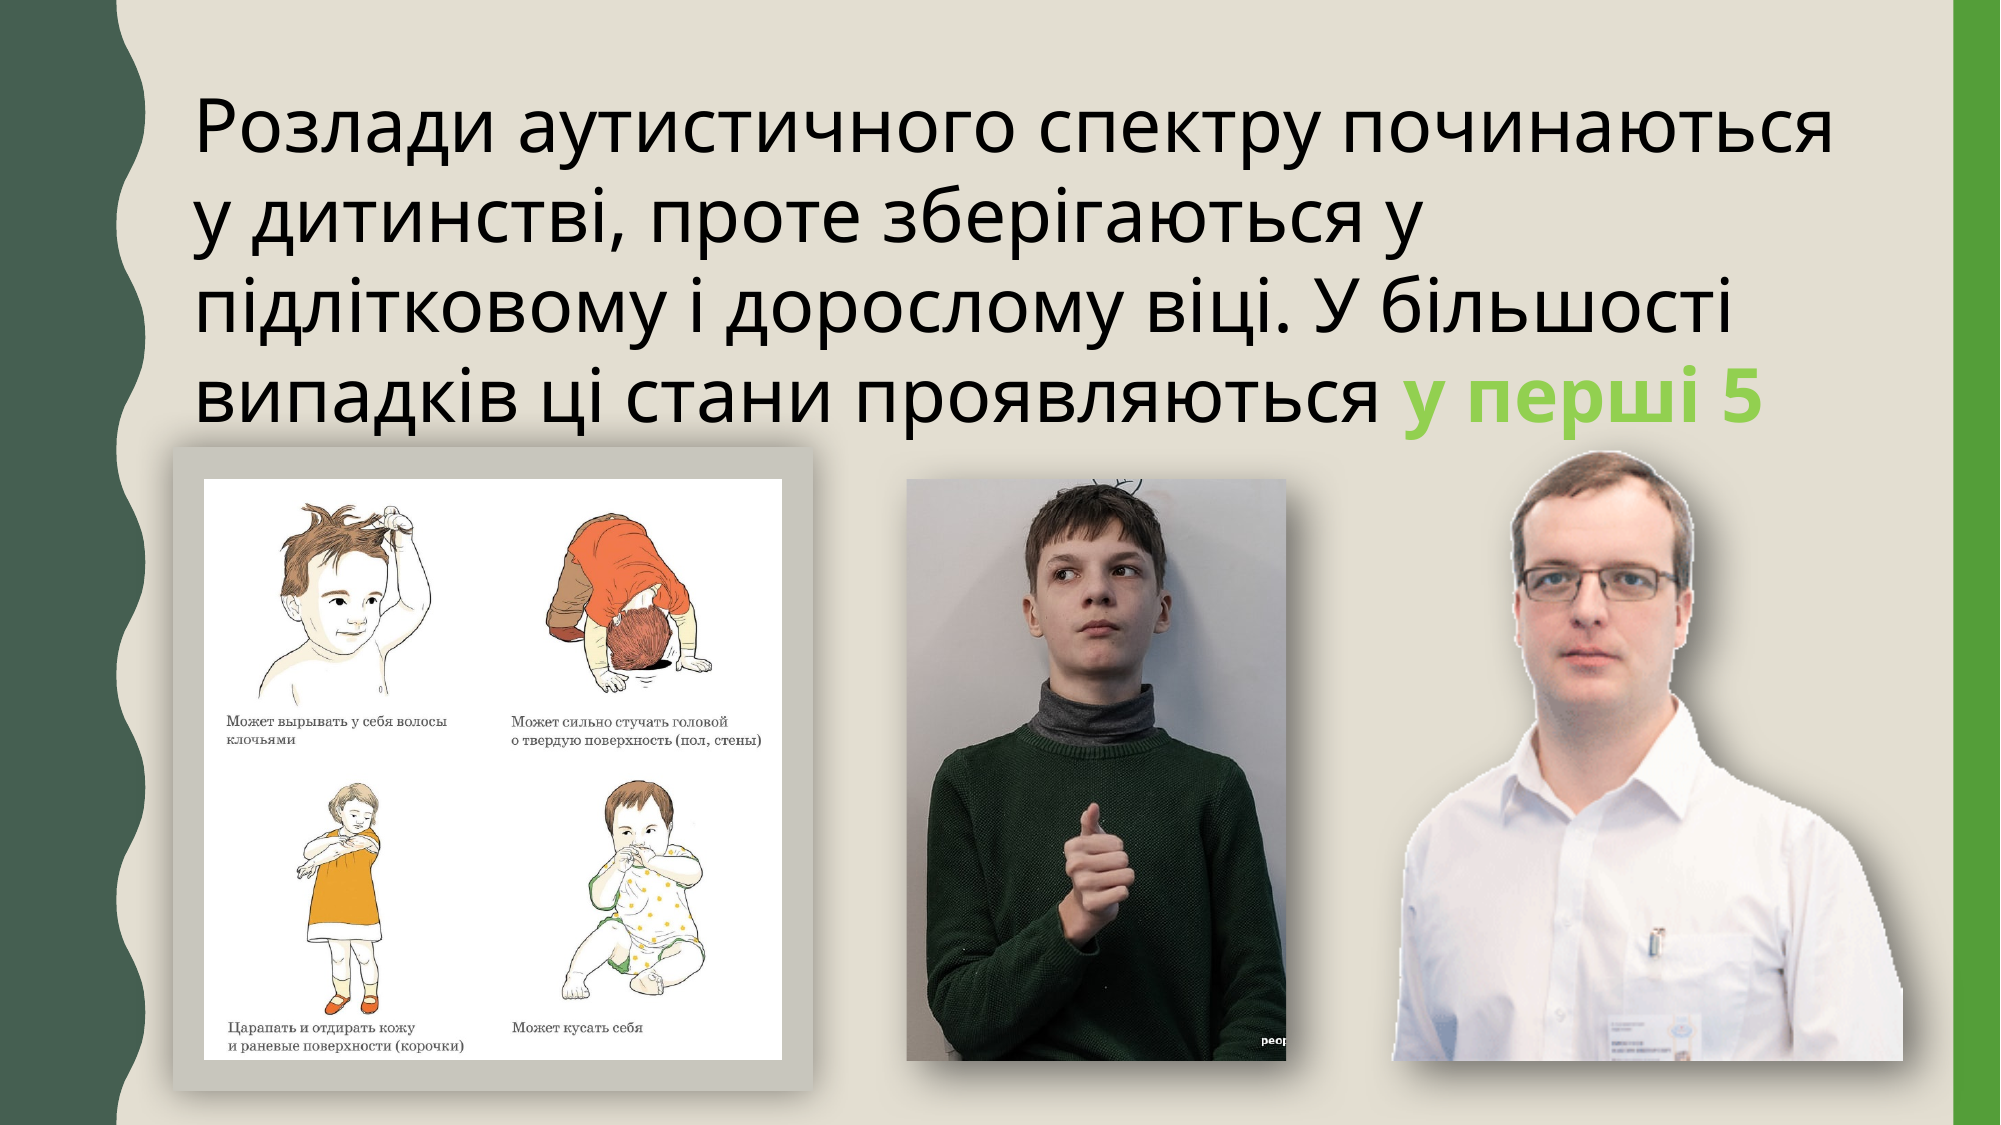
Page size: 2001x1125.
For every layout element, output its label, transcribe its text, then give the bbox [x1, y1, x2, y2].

picture [1329, 409, 1903, 1061]
picture [906, 479, 1287, 1061]
text_box Розлади аутистичного спектру починаються у дитинстві, проте зберігаються у підлітковому і дорослому віці. У більшості випадків ці стани проявляються у перші 5 років життя. [178, 70, 1903, 535]
picture [204, 478, 782, 1061]
